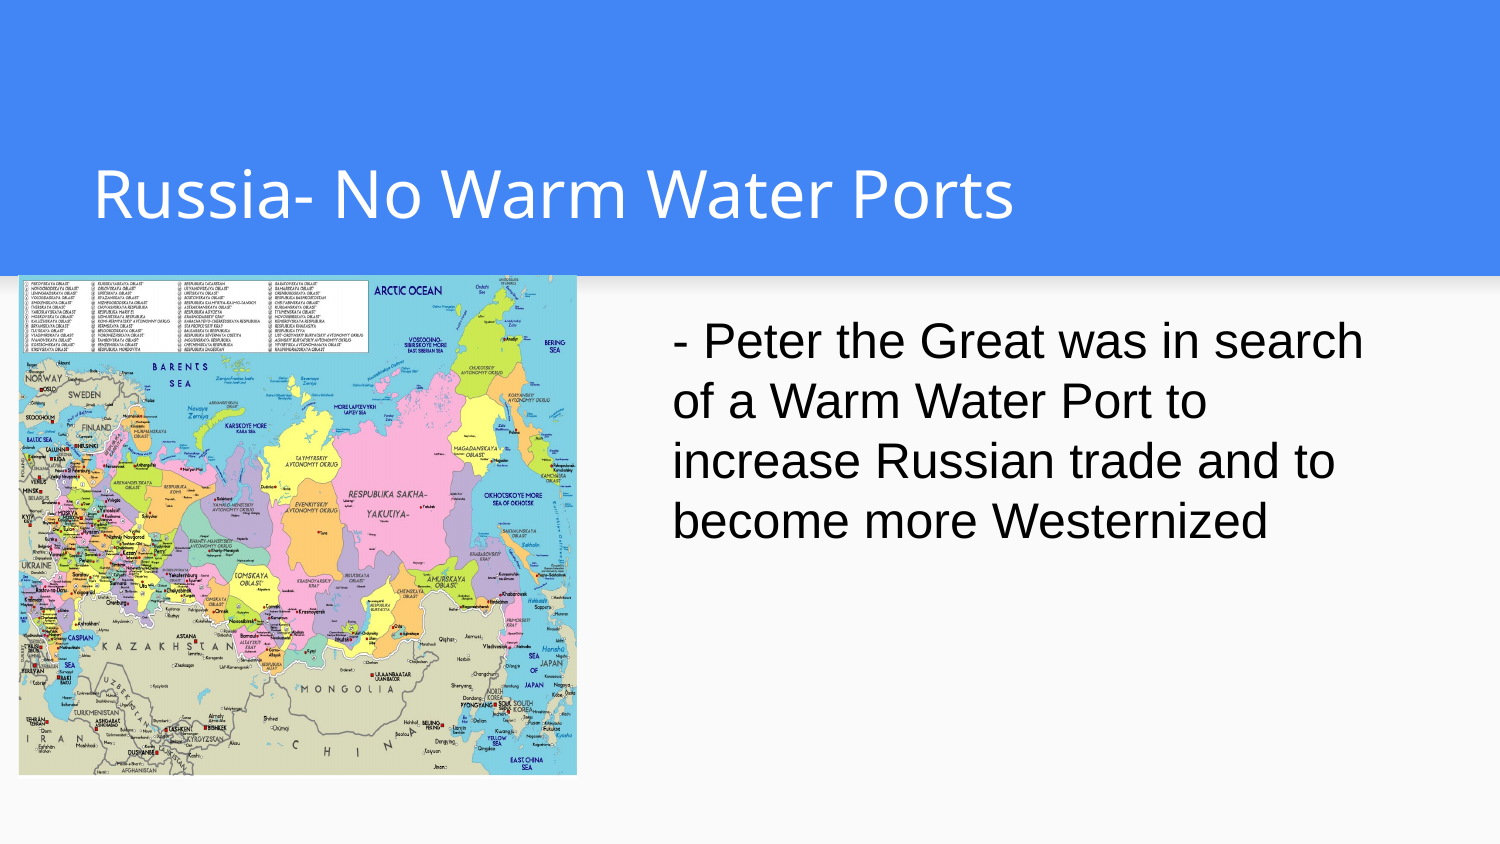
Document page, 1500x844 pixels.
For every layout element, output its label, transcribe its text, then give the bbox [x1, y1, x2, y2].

text_box - Peter the Great was in search of a Warm Water Port to increase Russian trade and to become more Westernized [657, 293, 1394, 760]
title Russia- No Warm Water Ports [77, 121, 1427, 248]
picture [18, 274, 577, 780]
